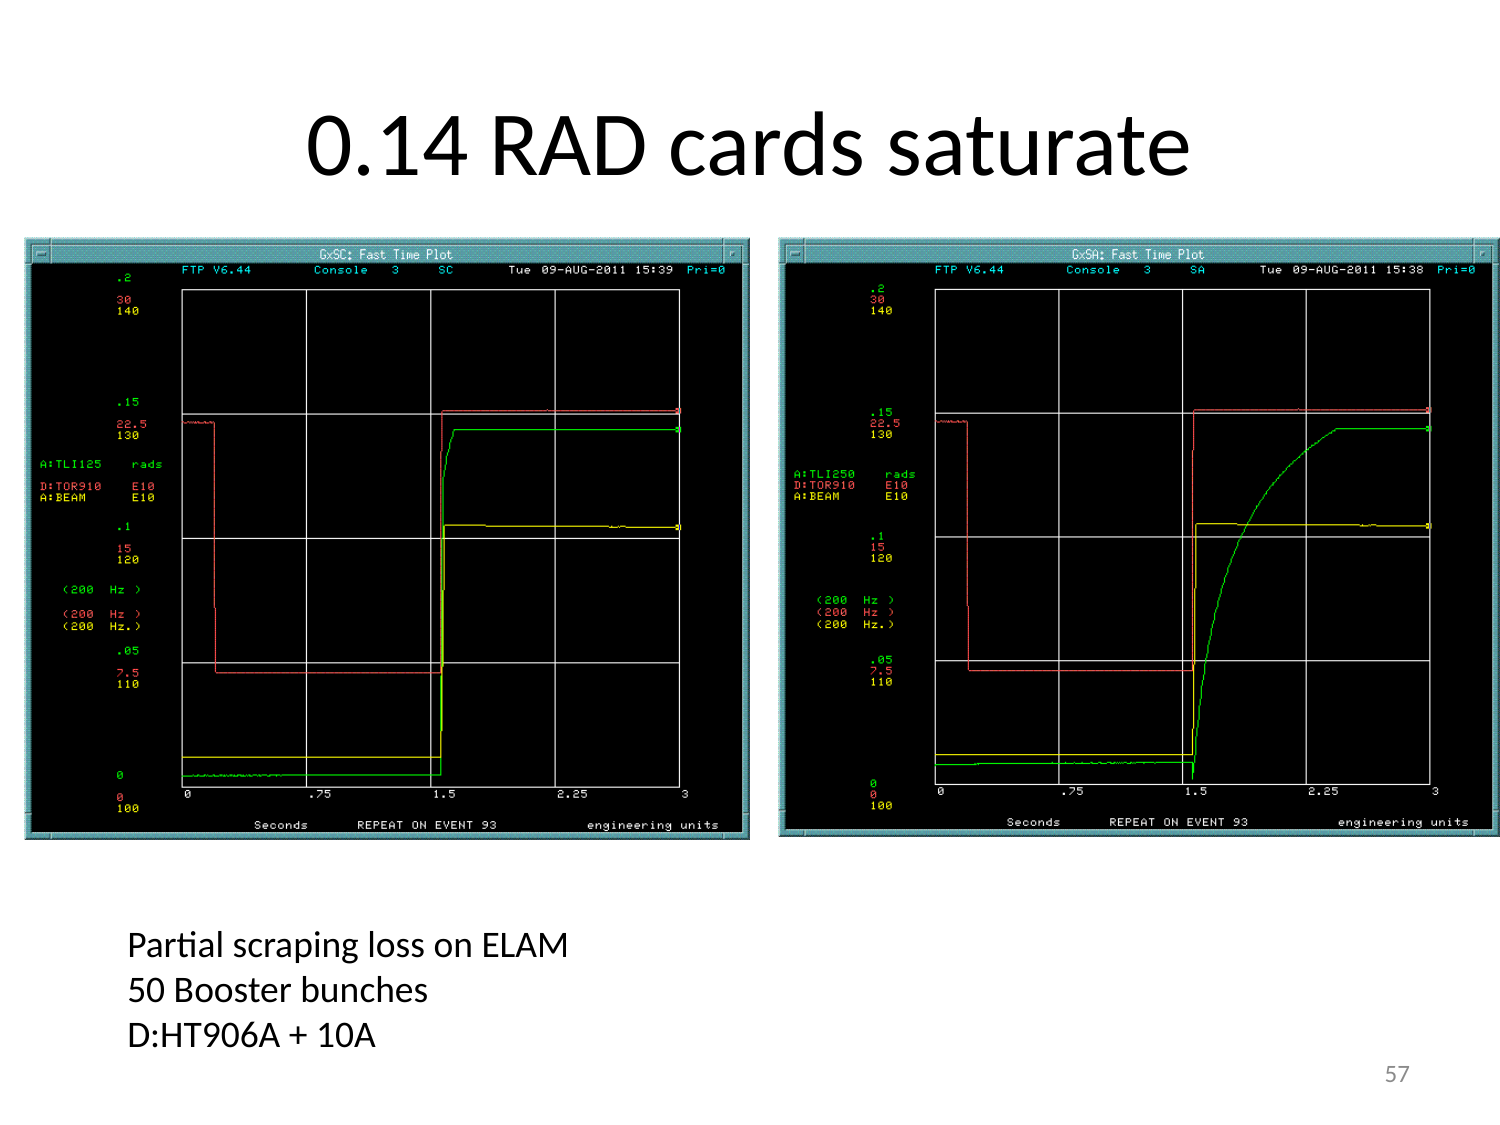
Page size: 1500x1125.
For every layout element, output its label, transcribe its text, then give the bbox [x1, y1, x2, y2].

text_box Partial scraping loss on ELAM 50 Booster bunches D:HT906A + 10A [112, 912, 850, 1063]
picture [778, 237, 1500, 837]
title 0.14 RAD cards saturate [75, 45, 1425, 233]
slide_number 57 [1074, 1042, 1425, 1103]
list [24, 237, 751, 840]
